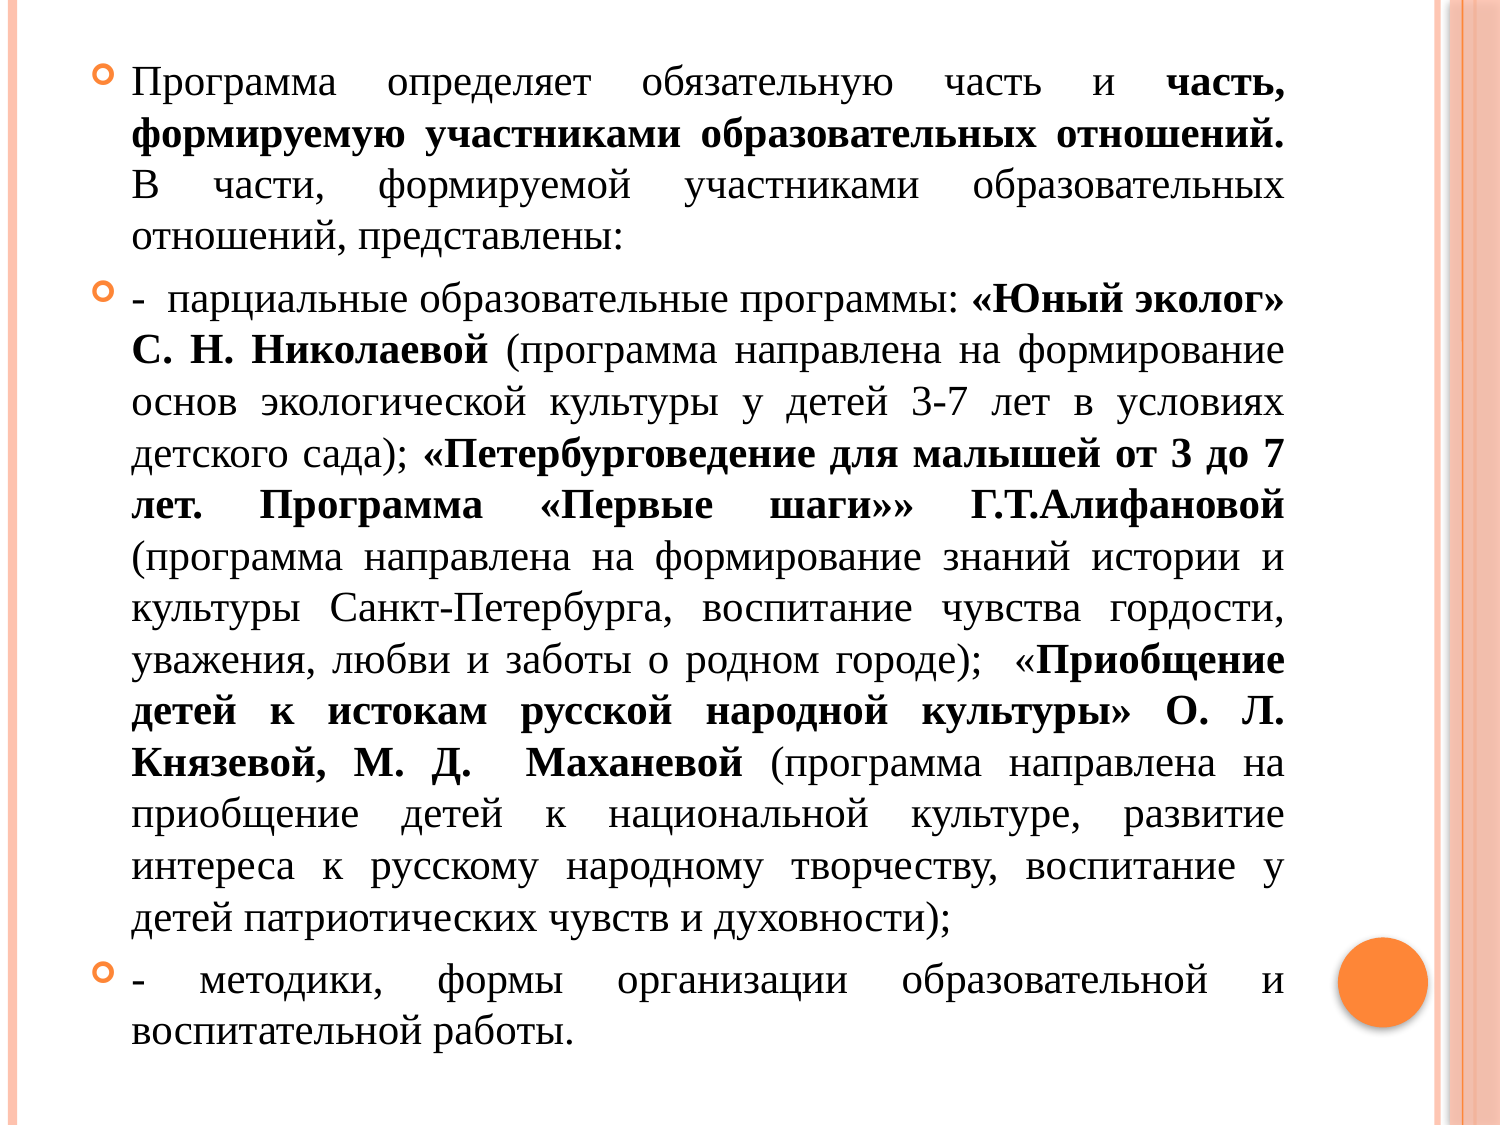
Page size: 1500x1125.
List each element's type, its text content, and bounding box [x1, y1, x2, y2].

list Программа определяет обязательную часть и часть, формируемую участниками образовательных отношений. В части, формируемой участниками образовательных отношений, представлены: - парциальные образовательные программы: «Юный эколог» С. Н. Николаевой (программа направлена на формирование основ экологической культуры у детей 3-7 лет в условиях детского сада); «Петербурговедение для малышей от 3 до 7 лет. Программа «Первые шаги»» Г.Т.Алифановой (программа направлена на формирование знаний истории и культуры Санкт-Петербурга, воспитание чувства гордости, уважения, любви и заботы о родном городе); «Приобщение детей к истокам русской народной культуры» О. Л. Князевой, М. Д. Маханевой (программа направлена на приобщение детей к национальной культуре, развитие интереса к русскому народному творчеству, воспитание у детей патриотических чувств и духовности); - методики, формы организации образовательной и воспитательной работы. [75, 45, 1300, 1062]
